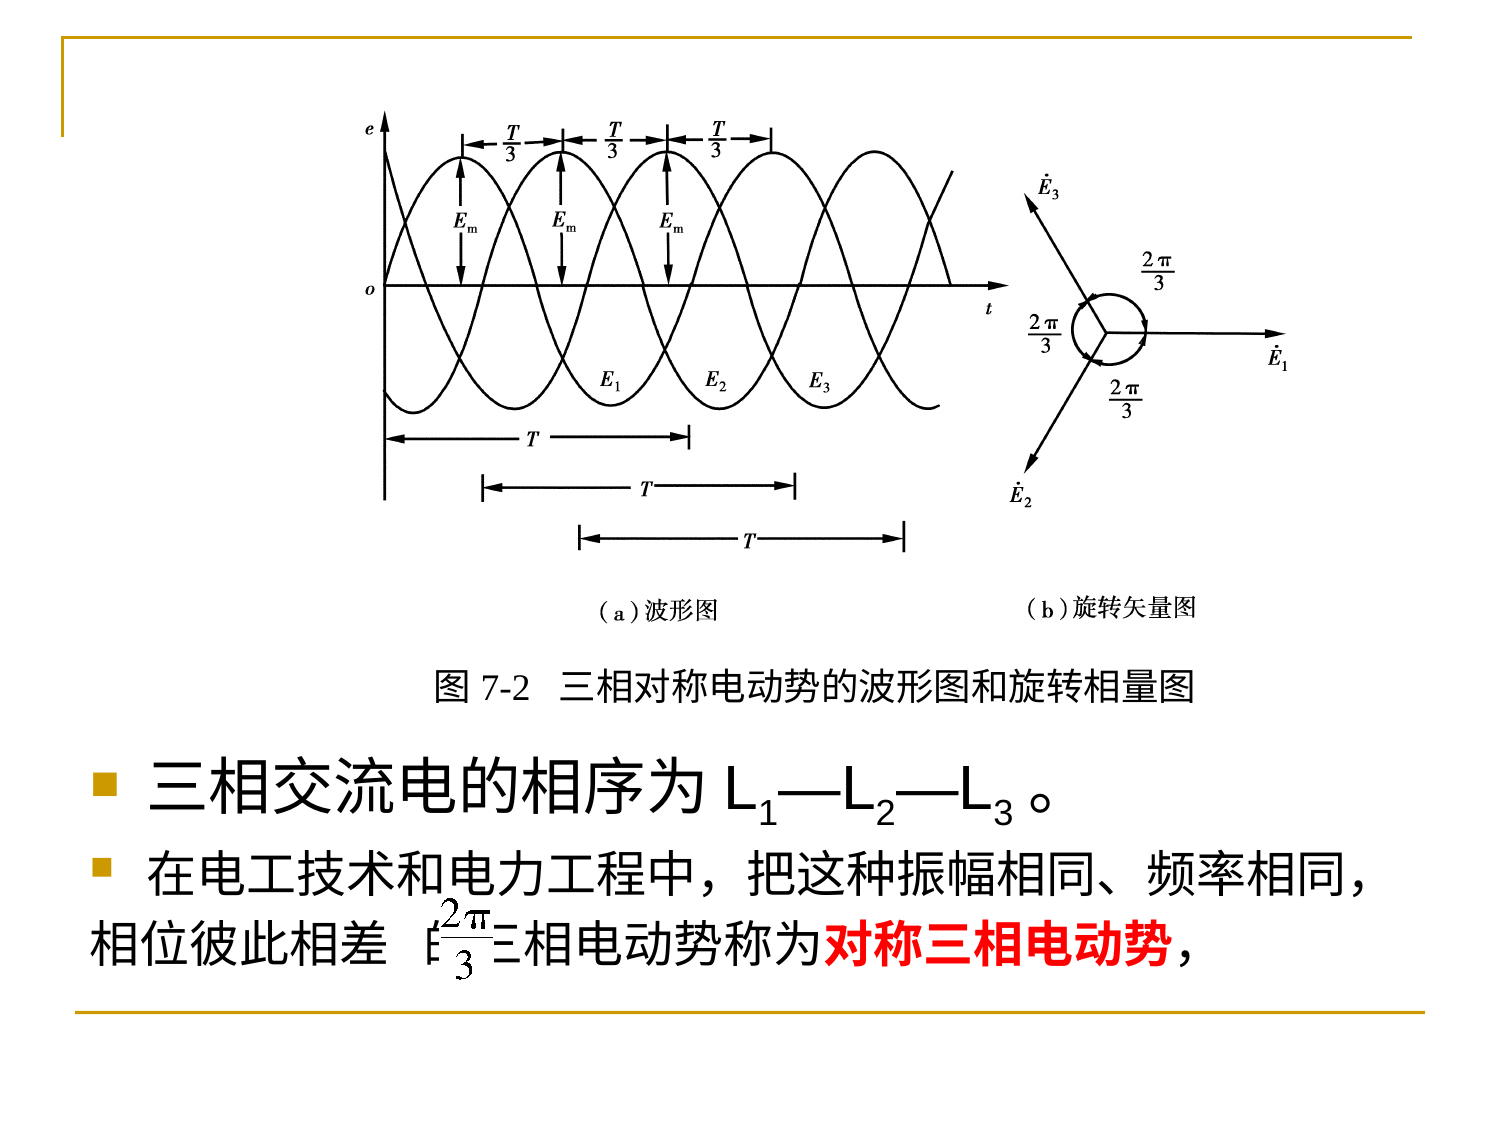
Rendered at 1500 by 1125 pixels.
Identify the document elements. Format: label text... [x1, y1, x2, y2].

picture [312, 80, 1306, 634]
text_box 图7-2 三相对称电动势的波形图和旋转相量图 [419, 655, 1247, 716]
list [438, 896, 494, 981]
list 三相交流电的相序为L1—L2—L3。 在电工技术和电力工程中，把这种振幅相同、频率相同， 相位彼此相差 的三相电动势称为对称三相电动势， [74, 739, 1424, 1036]
